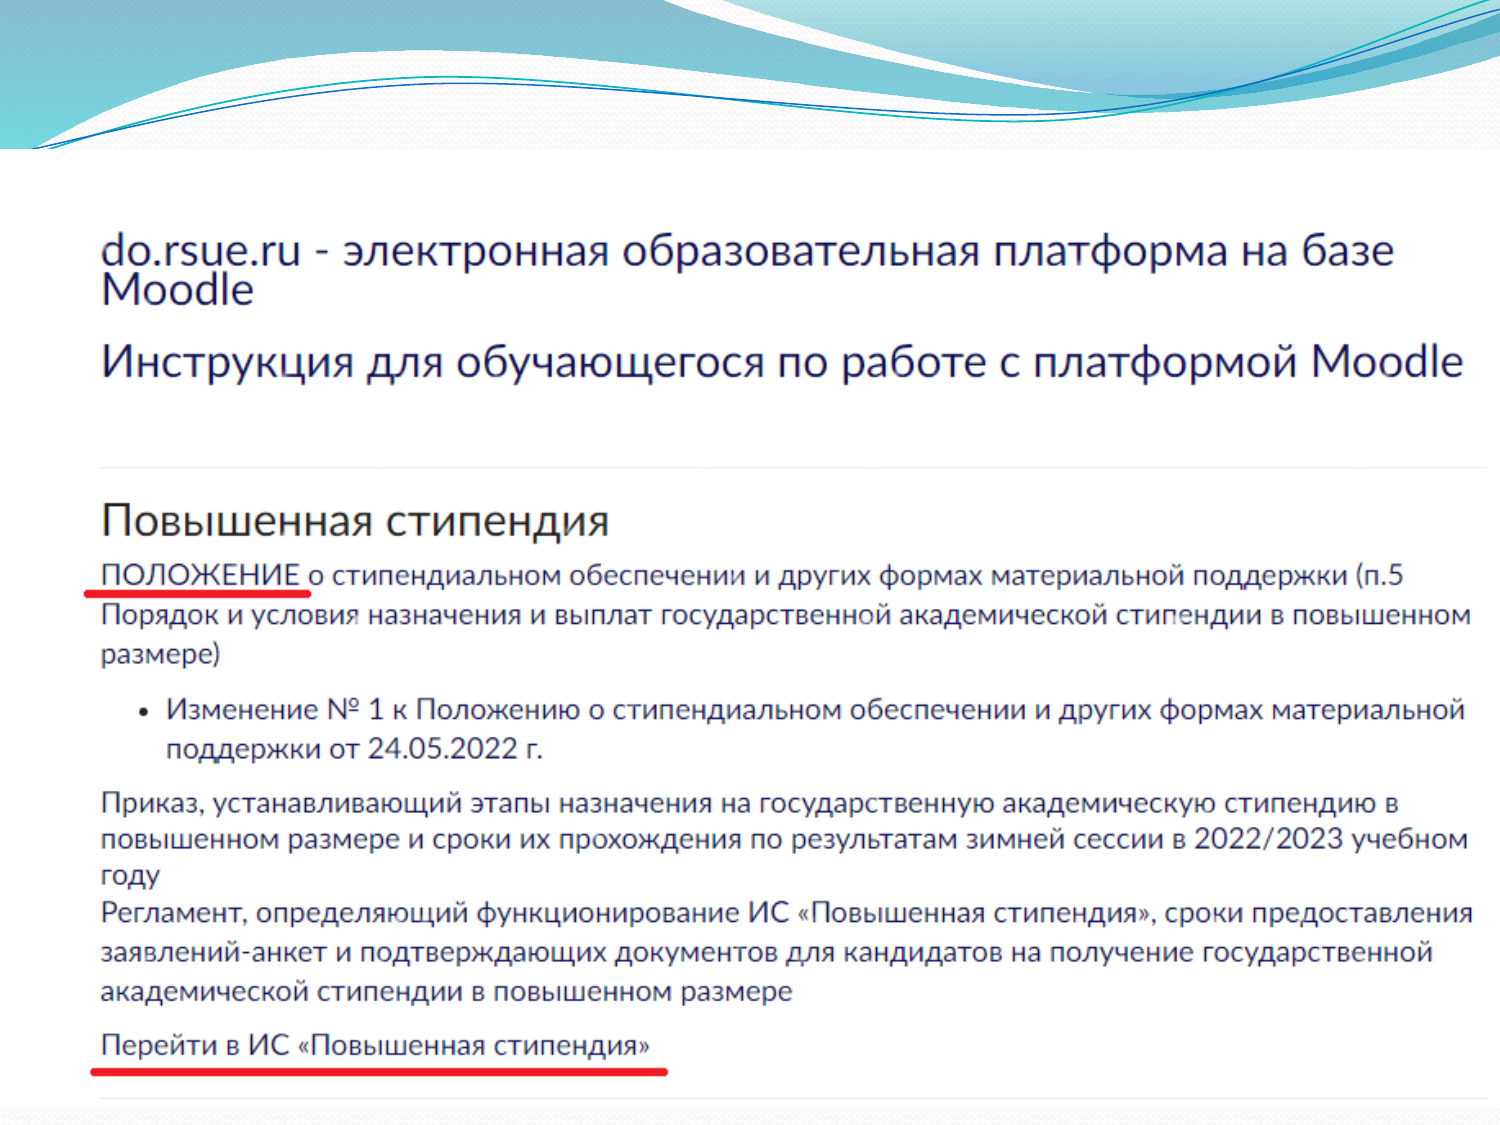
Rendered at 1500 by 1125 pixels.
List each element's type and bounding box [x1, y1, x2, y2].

picture [0, 148, 1500, 1107]
